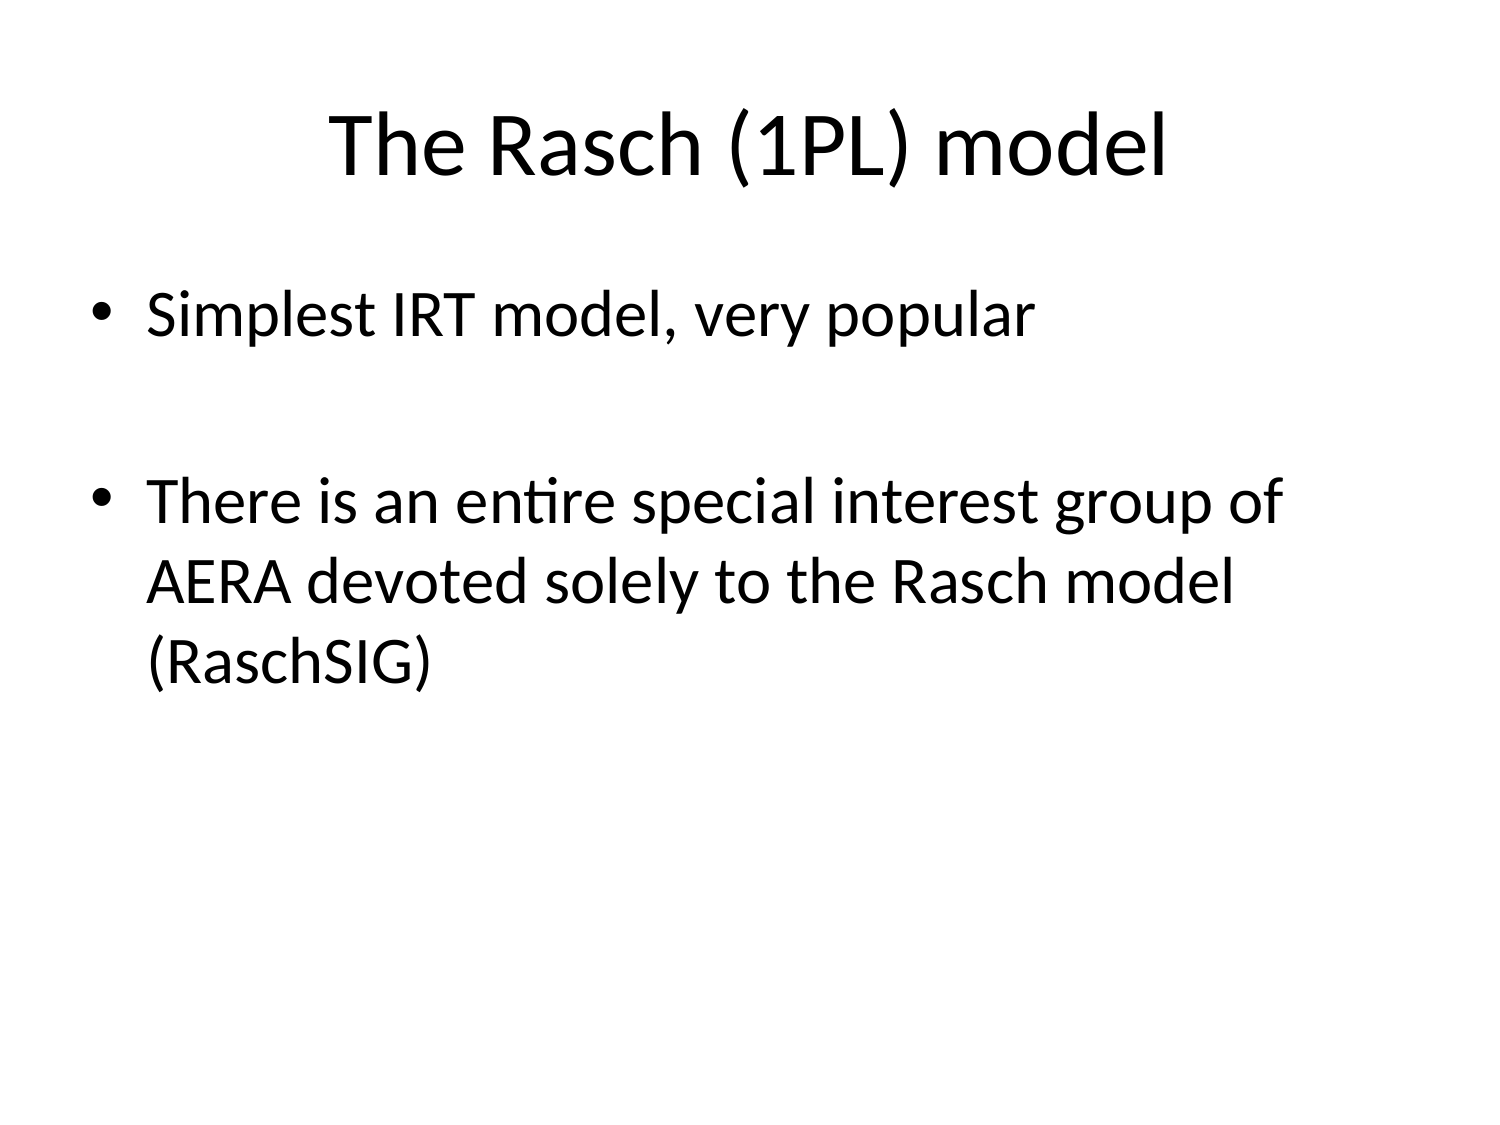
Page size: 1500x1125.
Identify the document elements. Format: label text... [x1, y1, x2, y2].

title The Rasch (1PL) model [75, 45, 1425, 233]
list Simplest IRT model, very popular There is an entire special interest group of AERA devoted solely to the Rasch model (RaschSIG) [75, 262, 1425, 1005]
